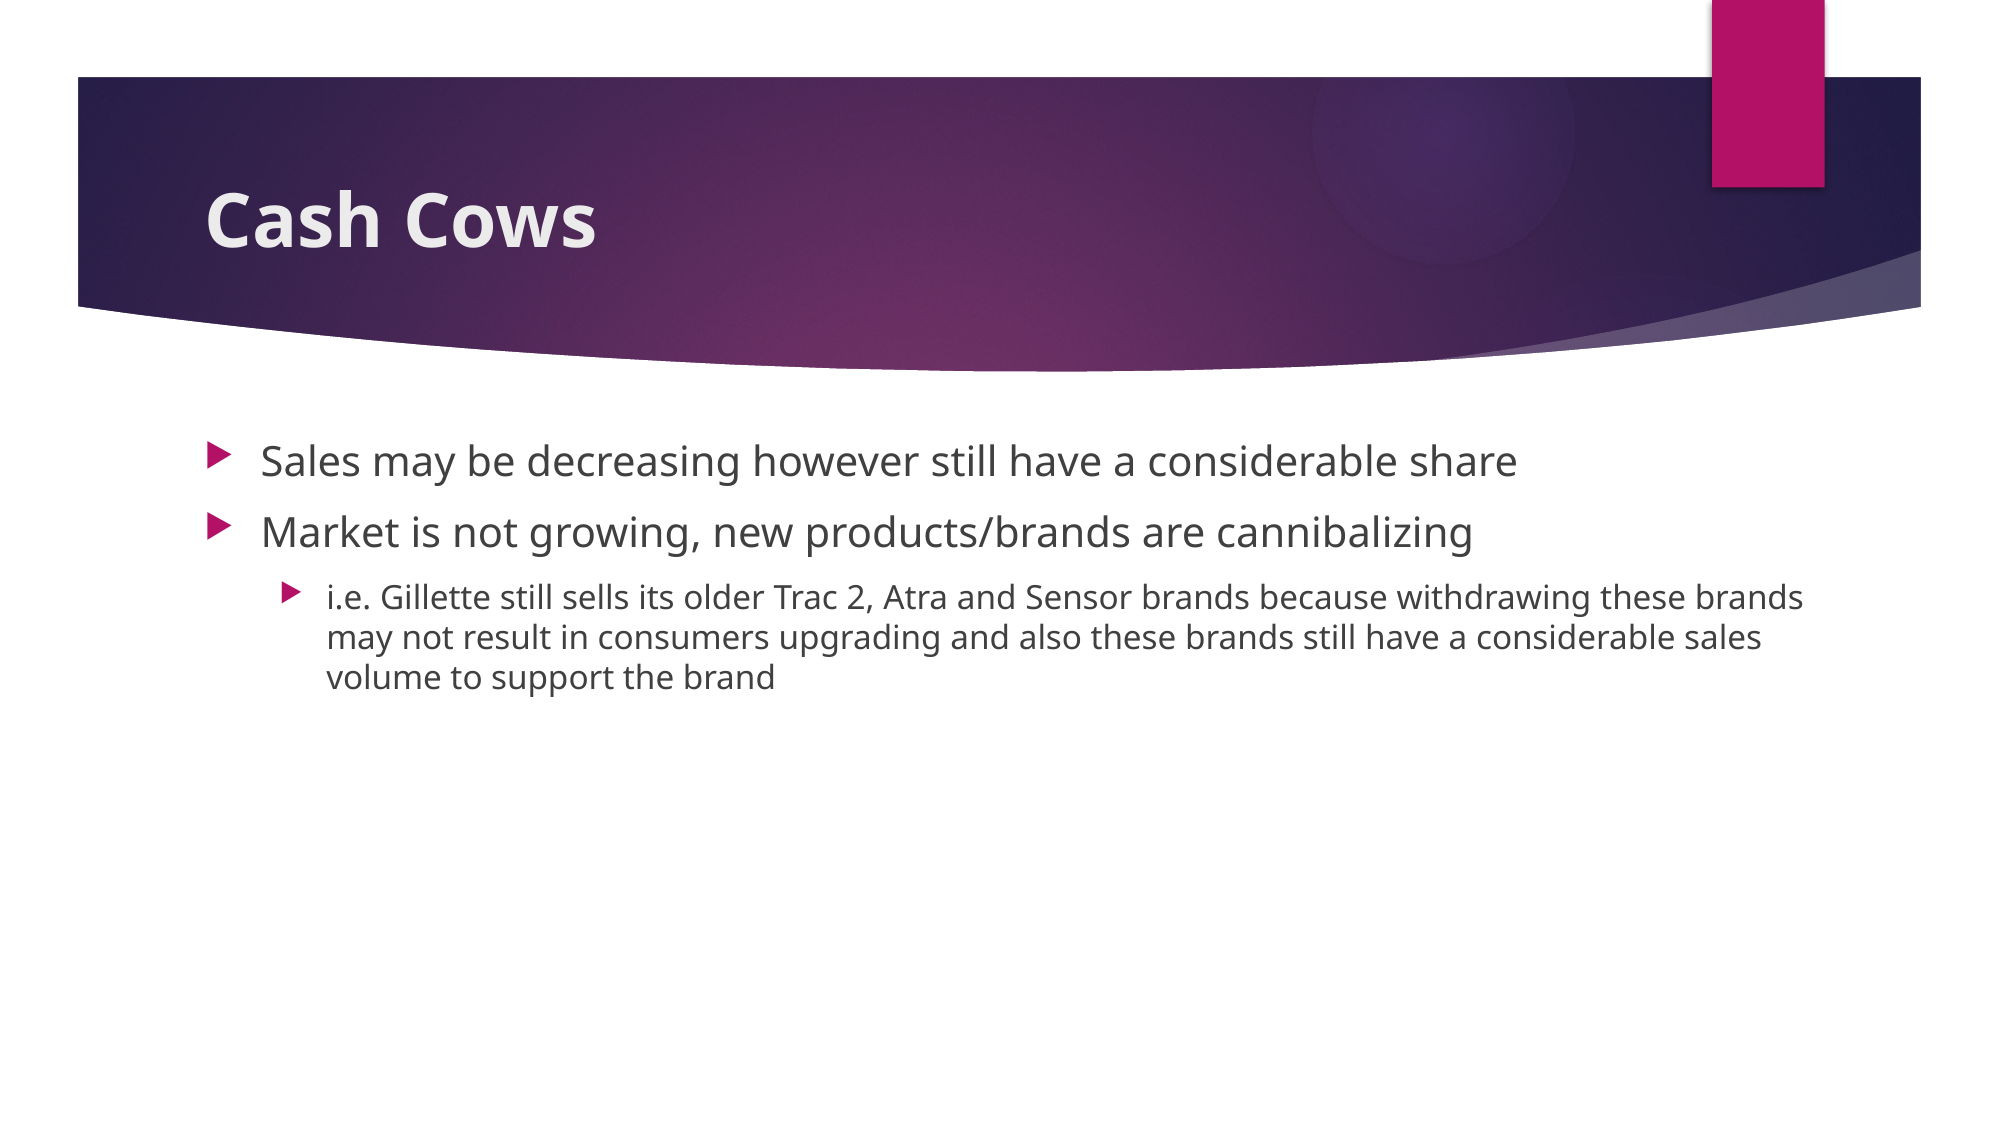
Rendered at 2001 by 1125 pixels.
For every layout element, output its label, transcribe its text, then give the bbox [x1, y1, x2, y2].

list Sales may be decreasing however still have a considerable share Market is not growing, new products/brands are cannibalizing i.e. Gillette still sells its older Trac 2, Atra and Sensor brands because withdrawing these brands may not result in consumers upgrading and also these brands still have a considerable sales volume to support the brand [189, 427, 1866, 988]
title Cash Cows [189, 159, 1627, 276]
